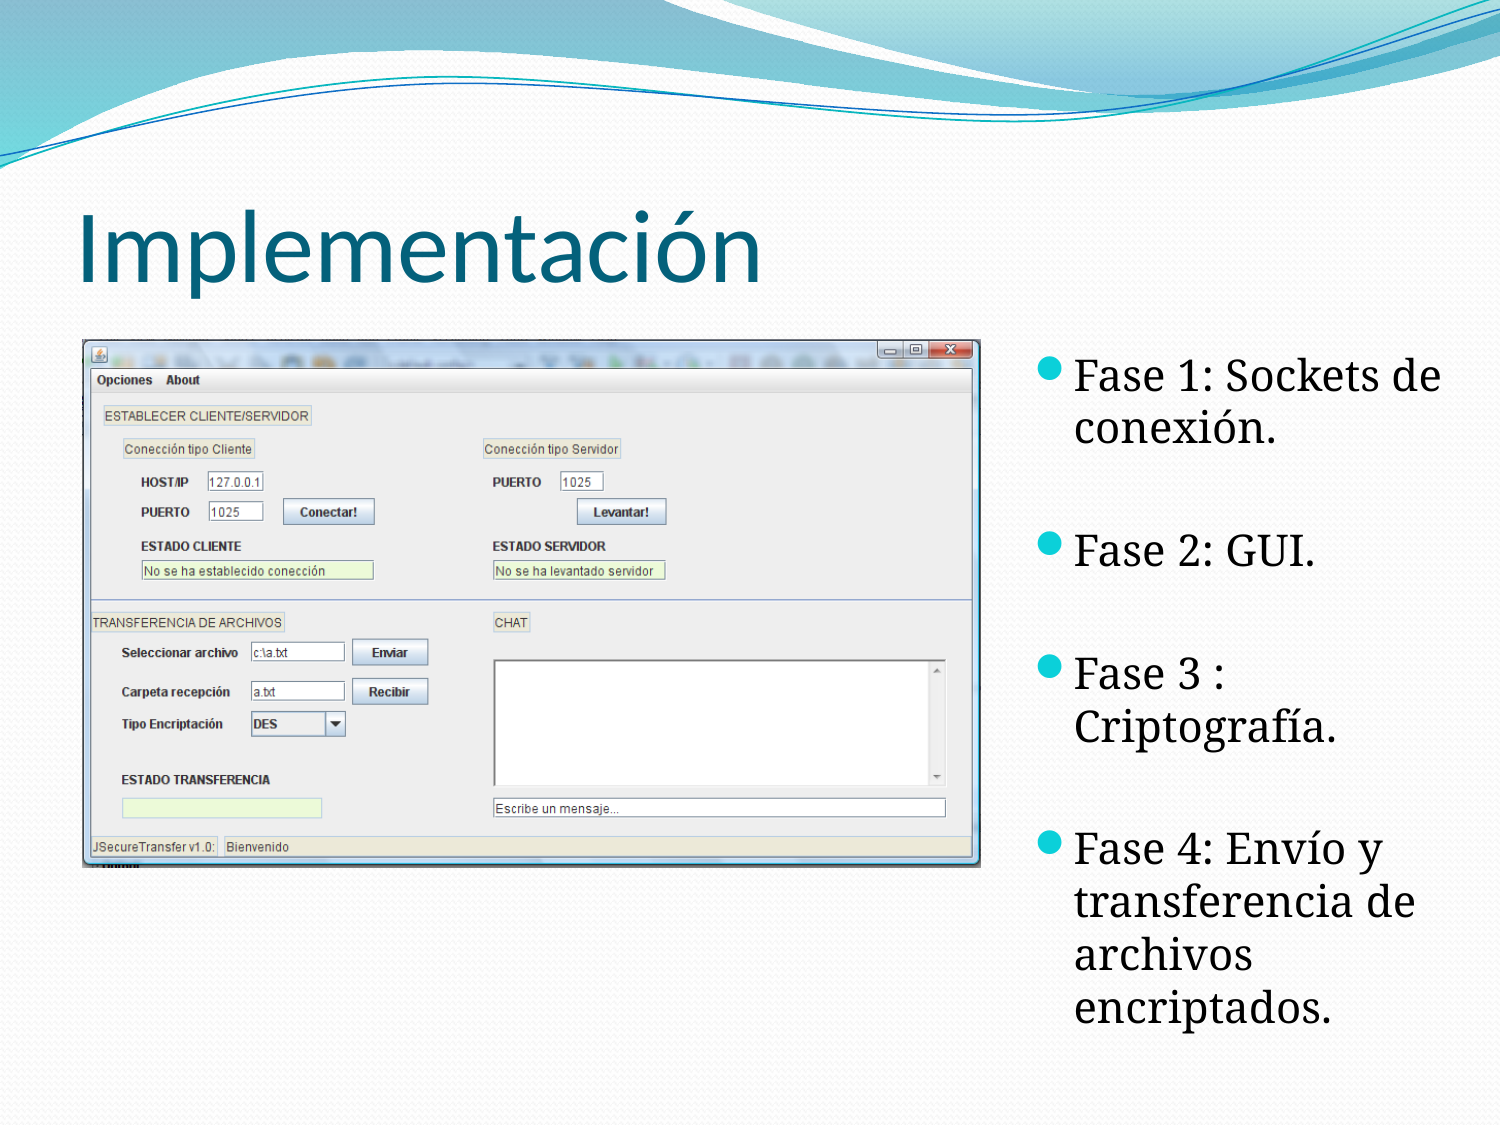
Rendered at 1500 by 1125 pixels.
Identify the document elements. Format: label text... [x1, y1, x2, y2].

title Implementación [75, 115, 1425, 303]
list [81, 339, 981, 868]
list Fase 1: Sockets de conexión. Fase 2: GUI. Fase 3 : Criptografía. Fase 4: Envío y transferencia de archivos encriptados. [1019, 339, 1465, 1043]
